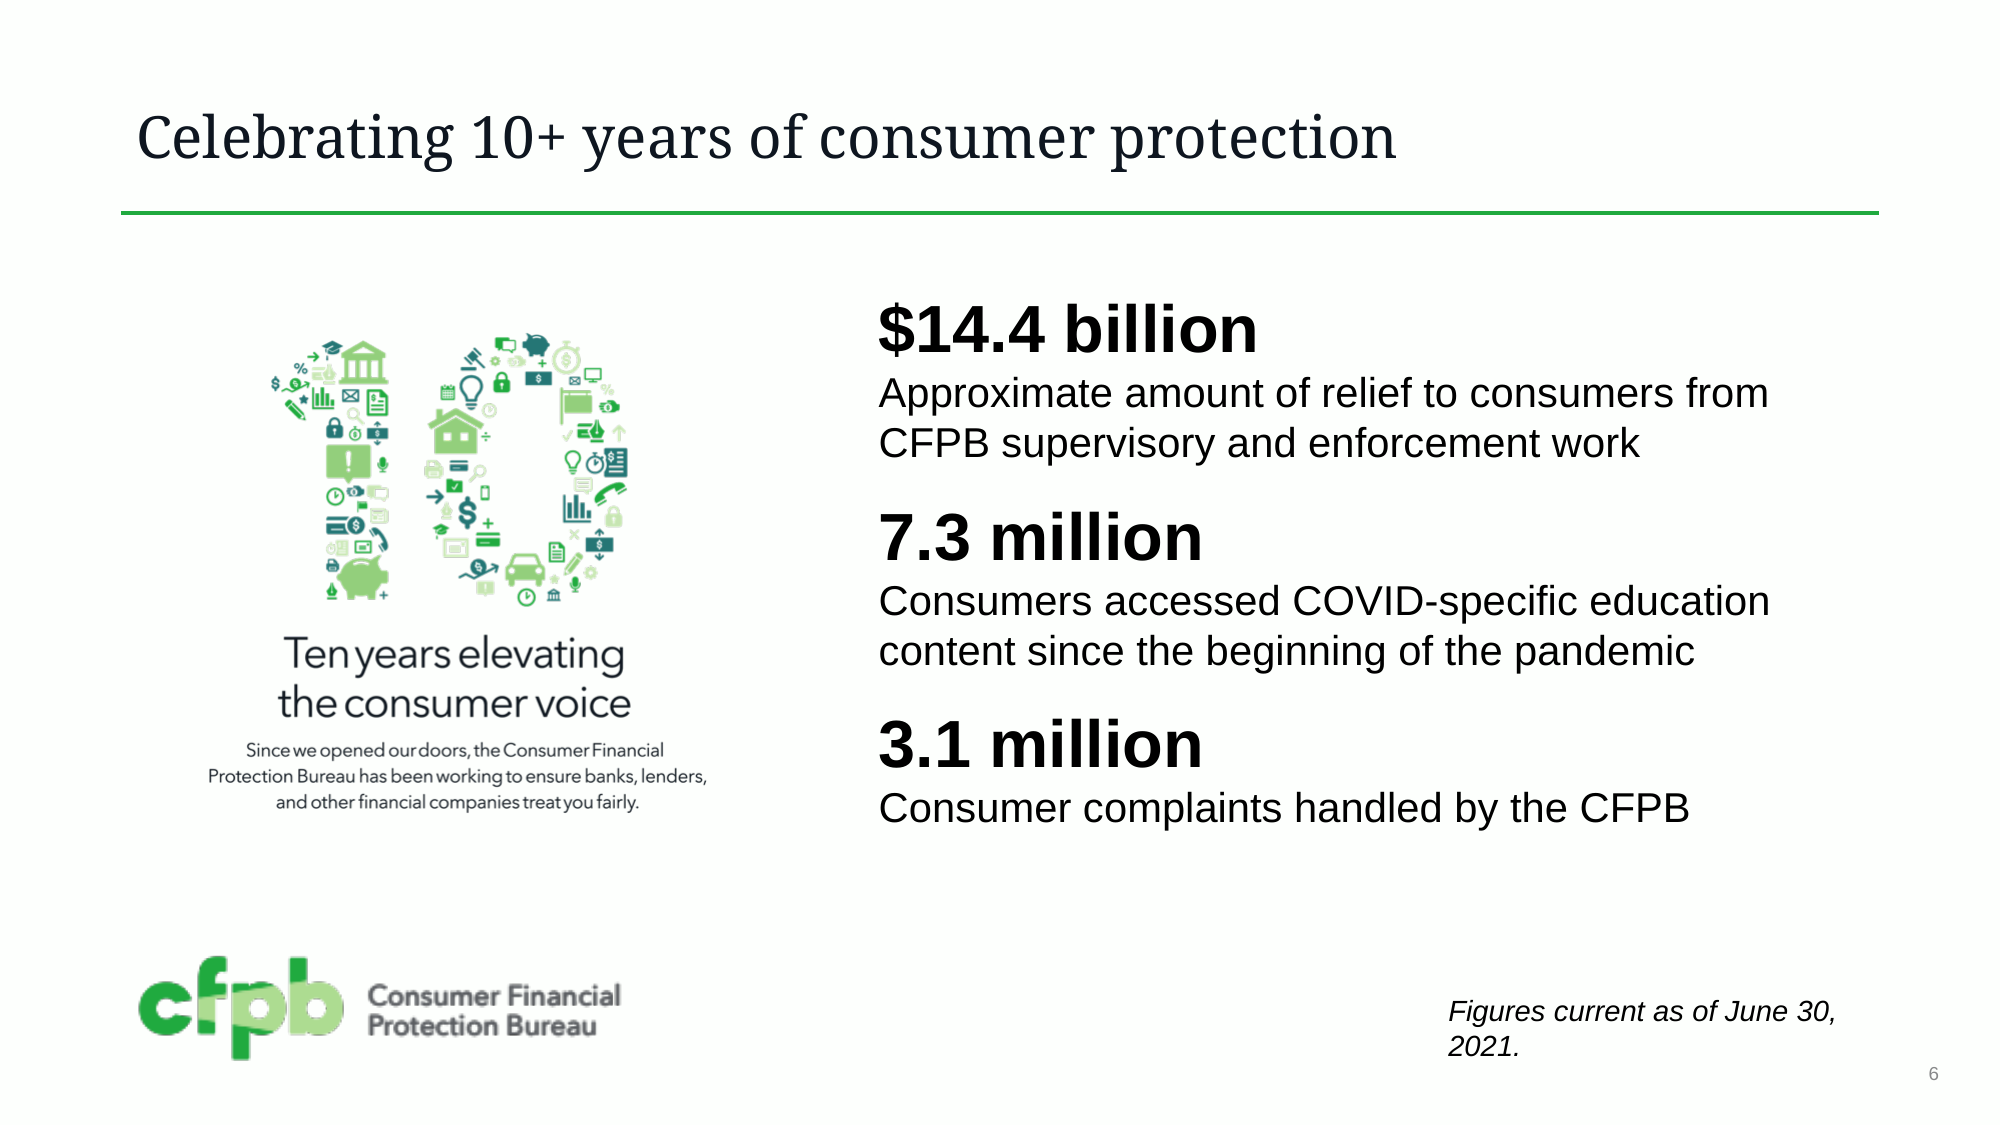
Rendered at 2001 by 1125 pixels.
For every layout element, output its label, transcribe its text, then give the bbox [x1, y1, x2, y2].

footer 6 [1479, 1050, 1954, 1096]
text_box $14.4 billion Approximate amount of relief to consumers from CFPB supervisory and enforcement work 7.3 million Consumers accessed COVID-specific education content since the beginning of the pandemic 3.1 million Consumer complaints handled by the CFPB [855, 278, 1879, 993]
text_box Figures current as of June 30, 2021. [1433, 984, 1932, 1070]
picture [166, 258, 745, 837]
title Celebrating 10+ years of consumer protection [121, 74, 1879, 197]
